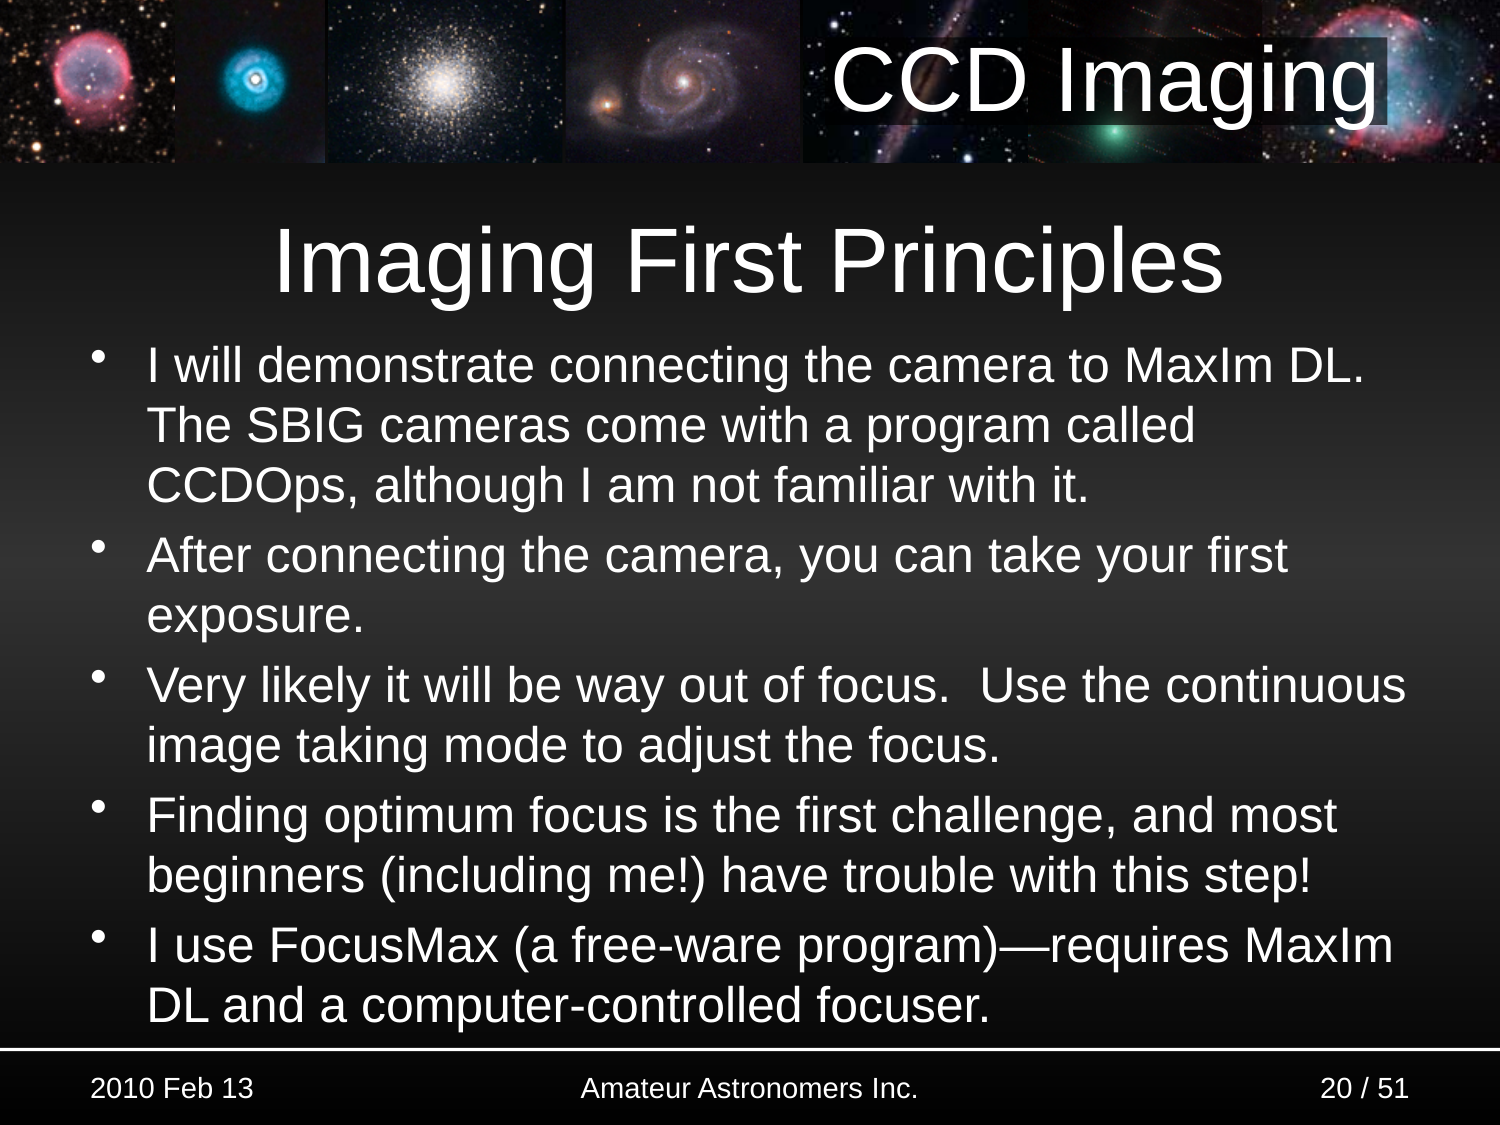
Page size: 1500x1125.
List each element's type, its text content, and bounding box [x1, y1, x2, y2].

text_box I will demonstrate connecting the camera to MaxIm DL. The SBIG cameras come with a program called CCDOps, although I am not familiar with it. After connecting the camera, you can take your first exposure. Very likely it will be way out of focus. Use the continuous image taking mode to adjust the focus. Finding optimum focus is the first challenge, and most beginners (including me!) have trouble with this step! I use FocusMax (a free-ware program)—requires MaxIm DL and a computer-controlled focuser. [74, 324, 1425, 1050]
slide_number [74, 1061, 426, 1113]
title Imaging First Principles [74, 162, 1426, 351]
picture [565, 0, 800, 162]
picture [803, 0, 1500, 163]
slide_number 20 / 51 [1074, 1061, 1426, 1113]
footer Amateur Astronomers Inc. [512, 1061, 988, 1113]
picture [328, 0, 563, 162]
picture [0, 0, 325, 163]
